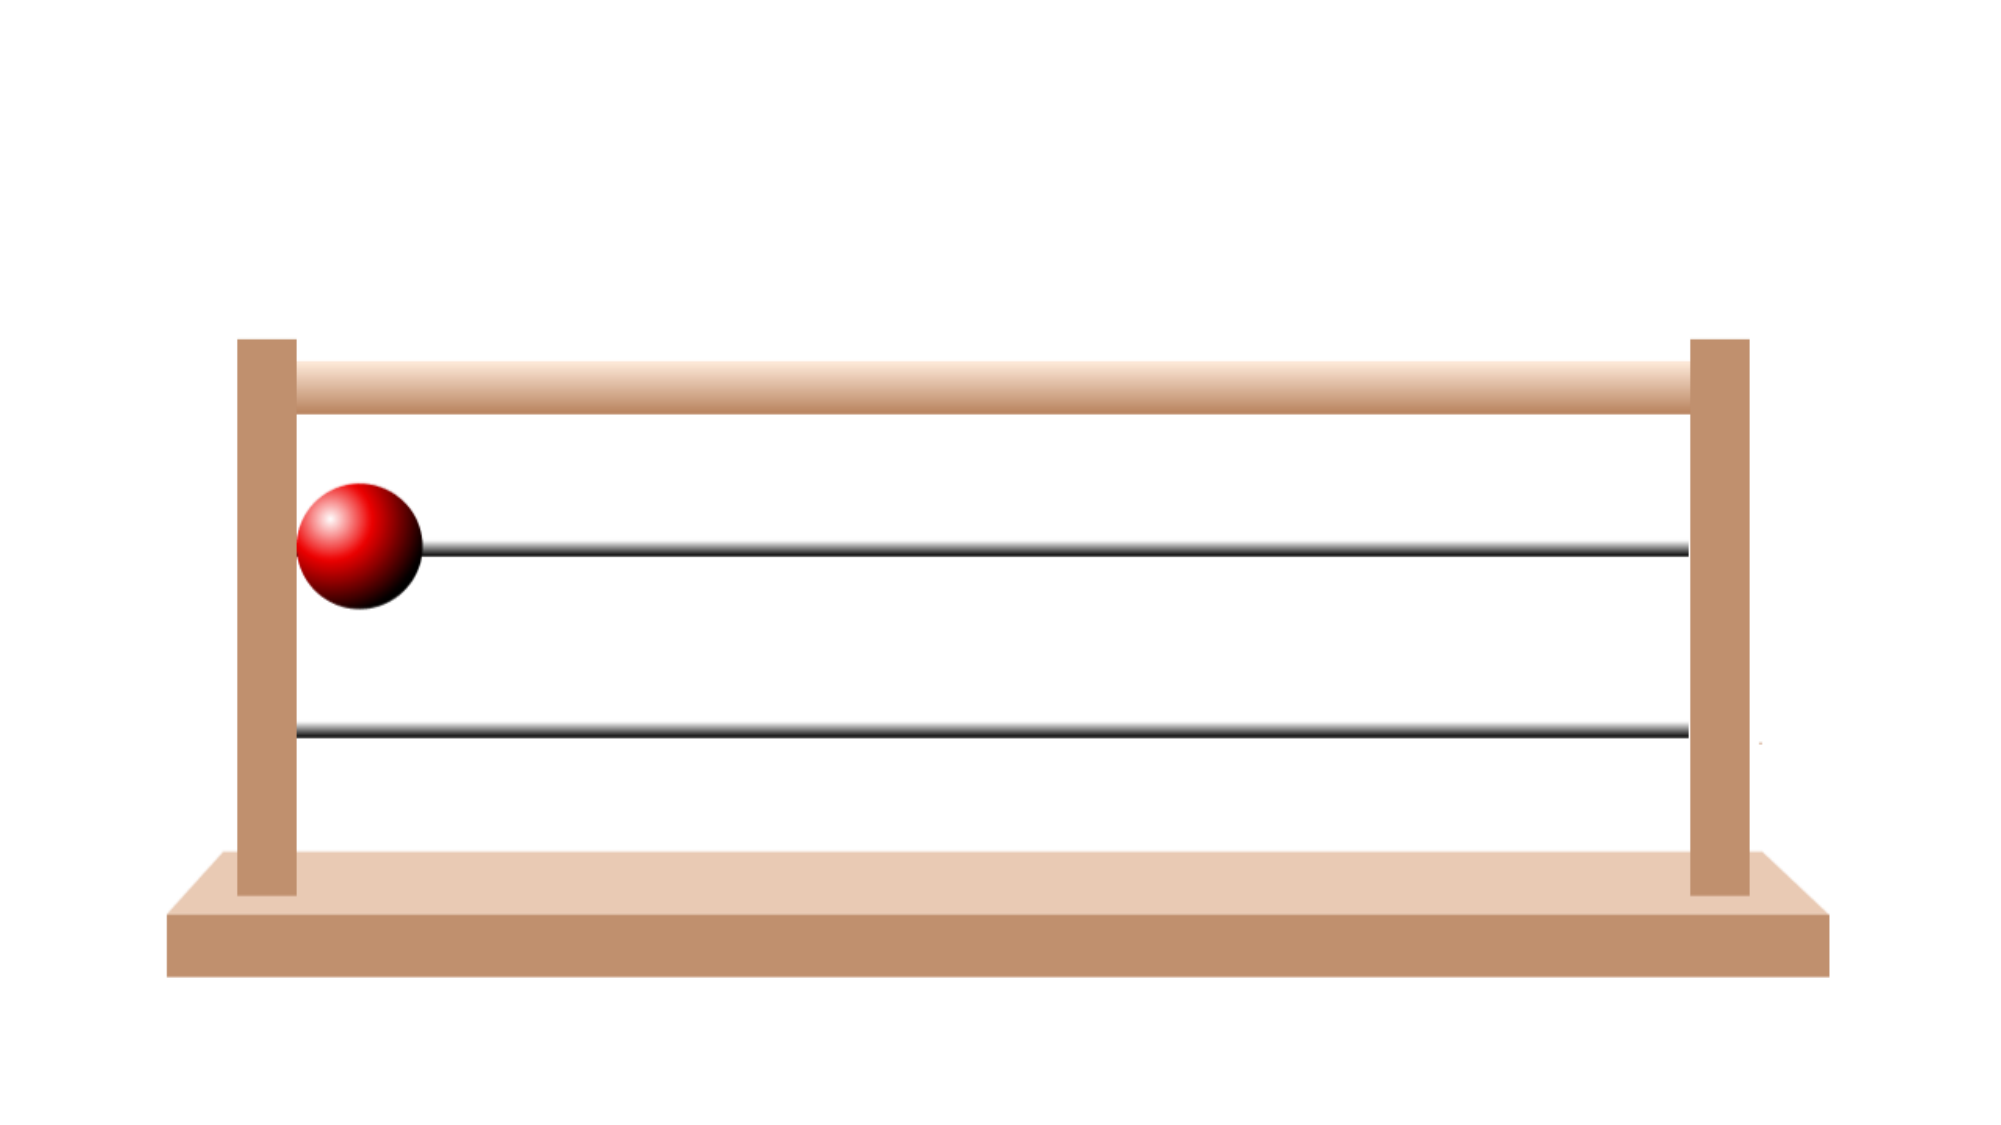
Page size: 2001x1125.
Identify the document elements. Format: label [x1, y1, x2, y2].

list [139, 310, 1861, 1003]
